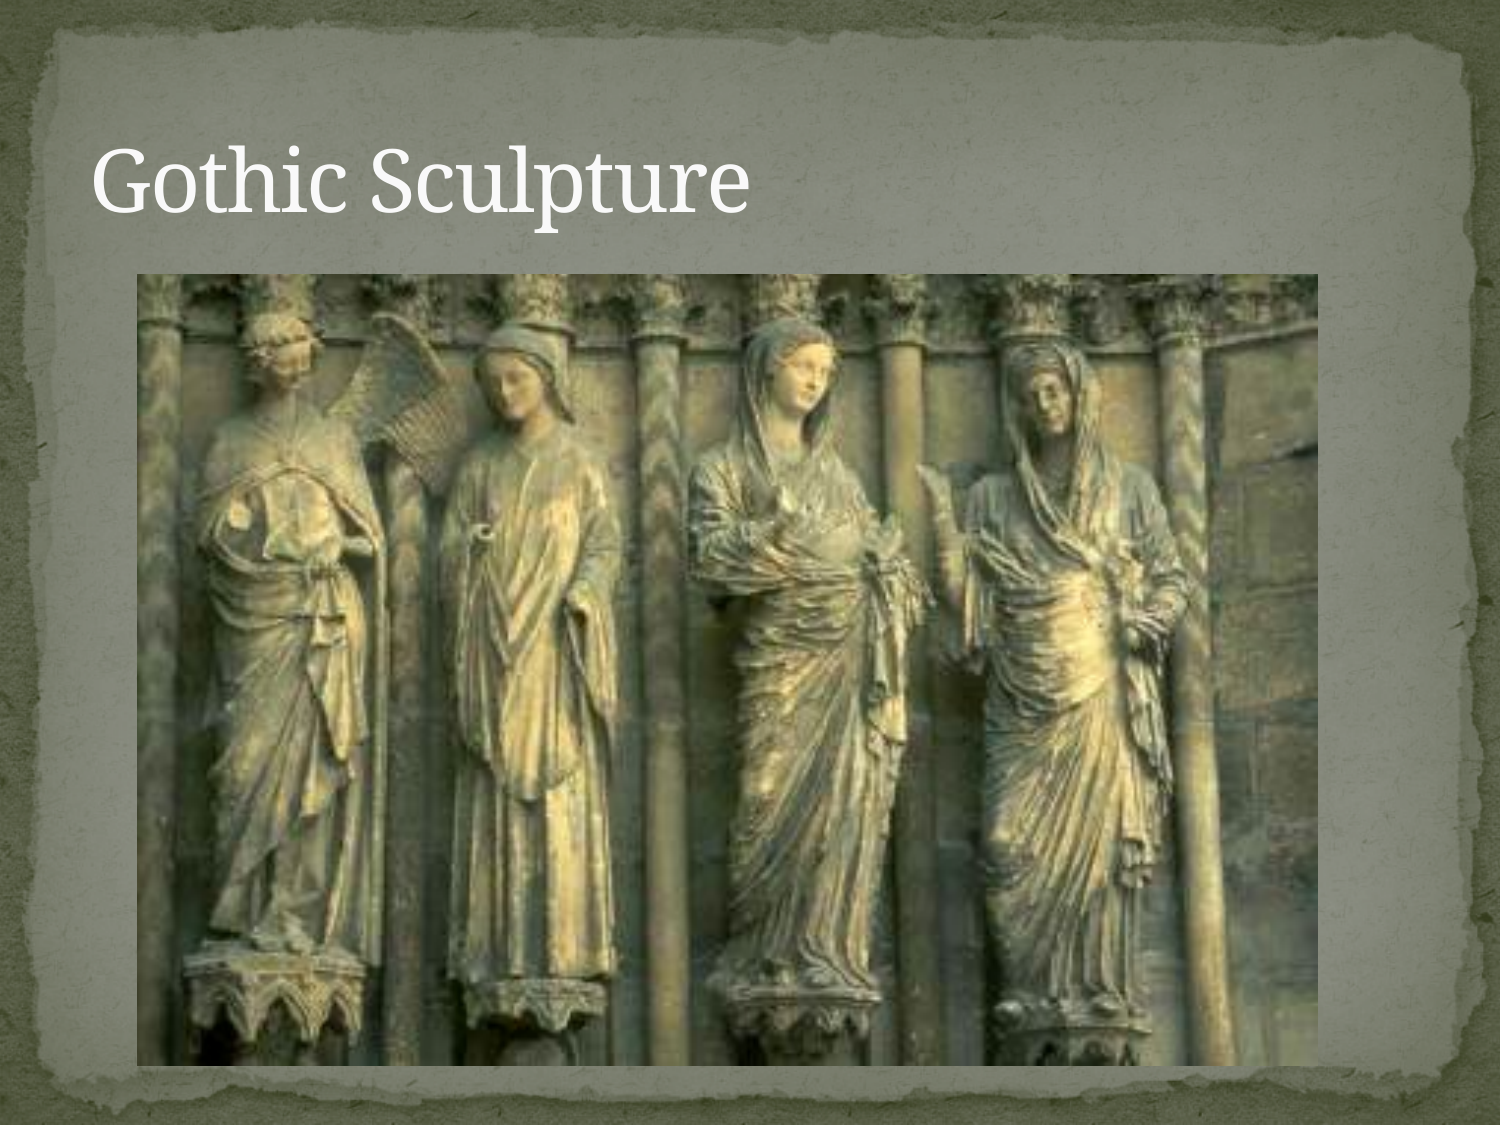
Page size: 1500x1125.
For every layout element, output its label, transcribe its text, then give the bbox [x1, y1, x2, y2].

title Gothic Sculpture [74, 49, 1425, 238]
picture [137, 274, 1318, 1066]
